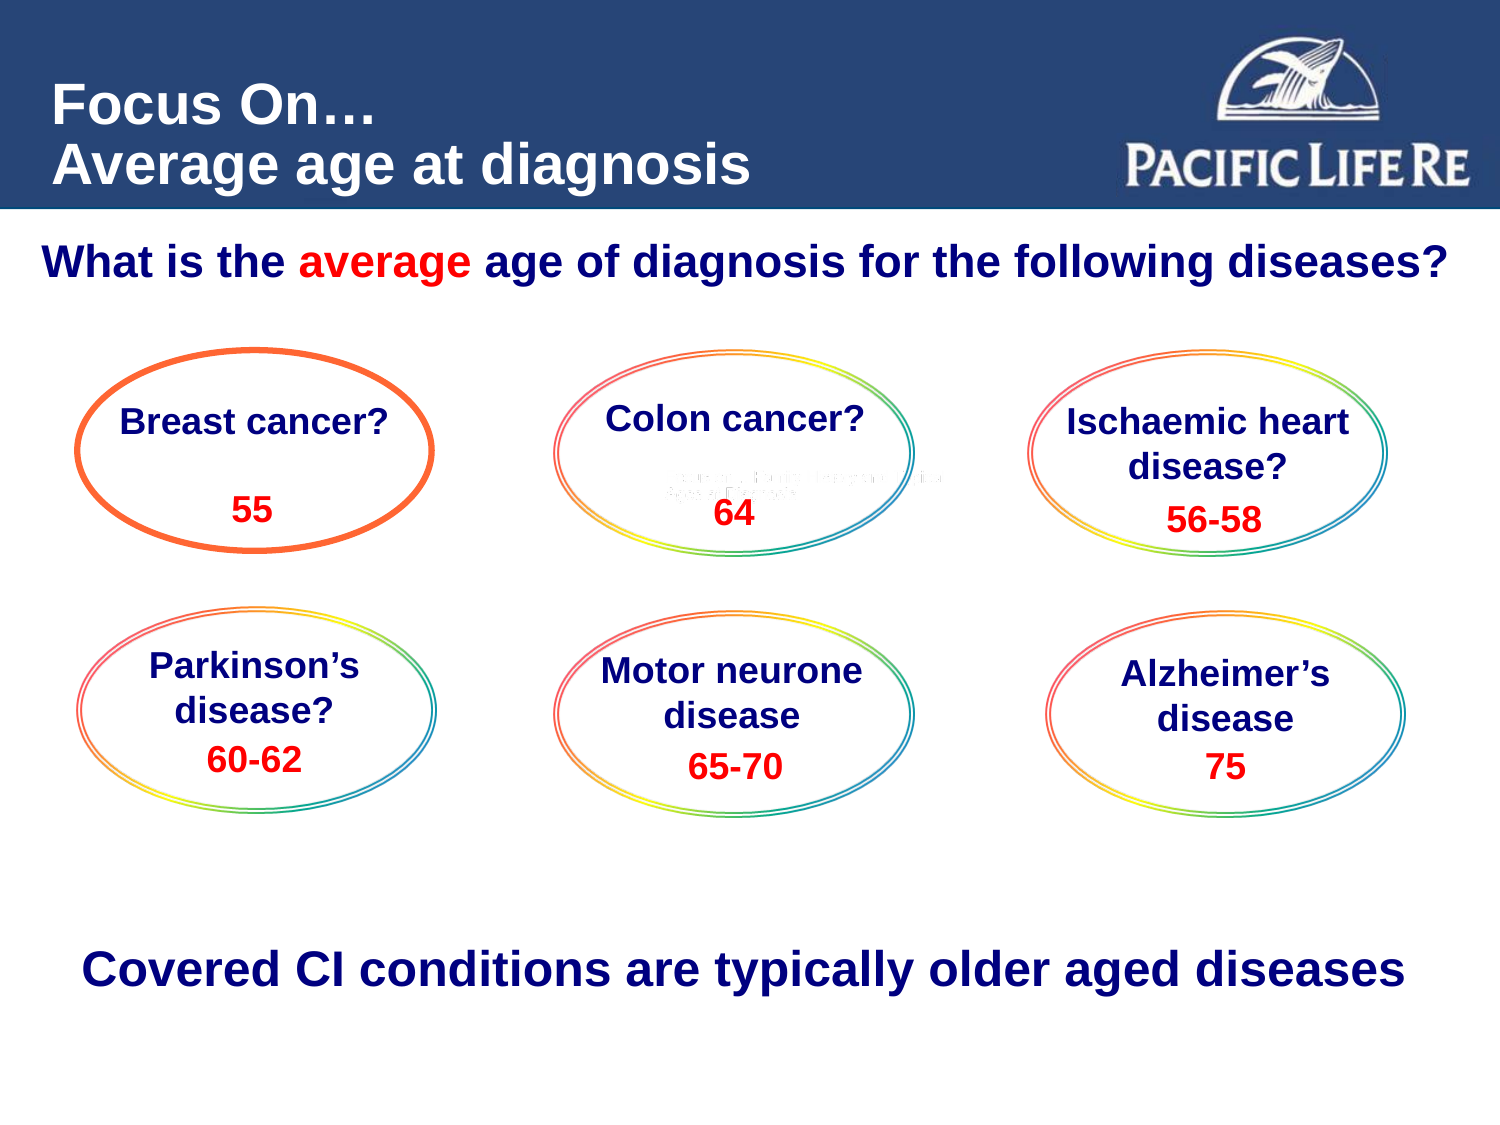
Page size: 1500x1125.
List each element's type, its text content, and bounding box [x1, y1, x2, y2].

list What is the average age of diagnosis for the following diseases? Covered CI conditions are typically older aged diseases [17, 231, 1471, 1107]
text_box 55 [155, 477, 350, 538]
picture [0, 0, 1500, 207]
picture [76, 606, 437, 814]
text_box [77, 414, 432, 535]
title Focus On… Average age at diagnosis [51, 30, 1105, 197]
text_box [114, 350, 395, 389]
text_box Breast cancer? [89, 389, 420, 450]
picture [553, 610, 915, 819]
text_box [167, 538, 342, 551]
picture [553, 349, 960, 557]
picture [1026, 349, 1388, 557]
picture [1045, 610, 1406, 819]
